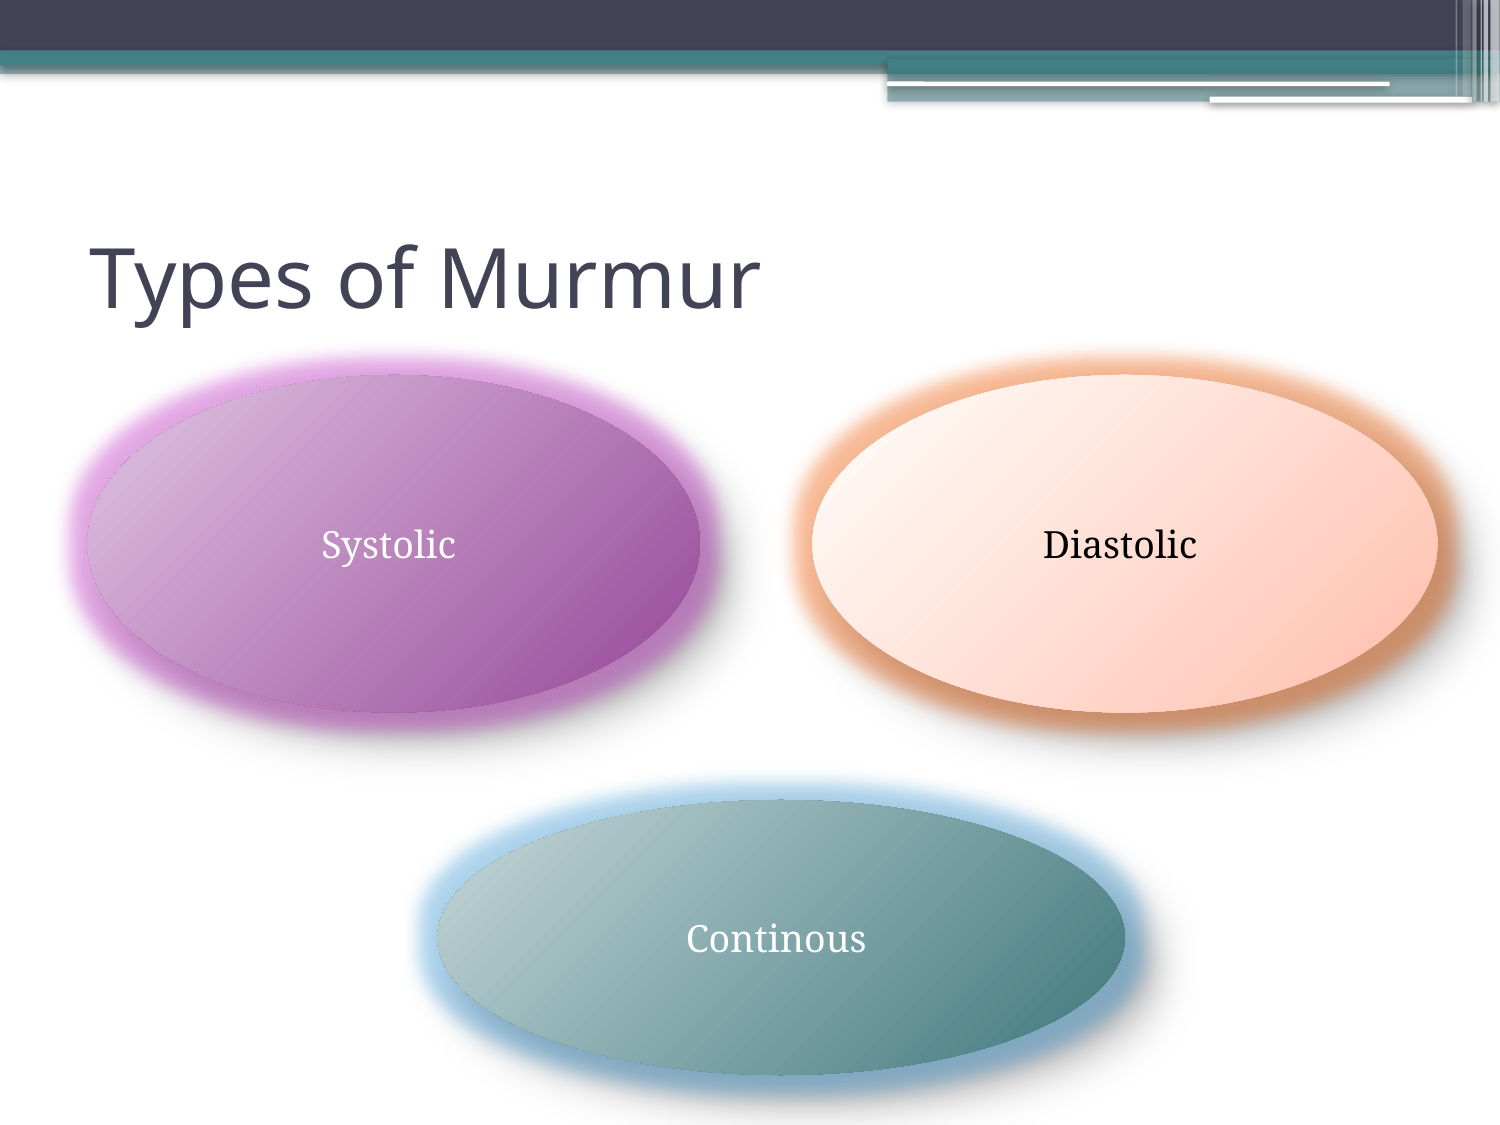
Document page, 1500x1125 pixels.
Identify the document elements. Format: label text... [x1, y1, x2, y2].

text_box Systolic [87, 375, 700, 713]
text_box Continous [437, 800, 1125, 1076]
text_box Diastolic [811, 374, 1439, 714]
title Types of Murmur [75, 187, 1425, 363]
